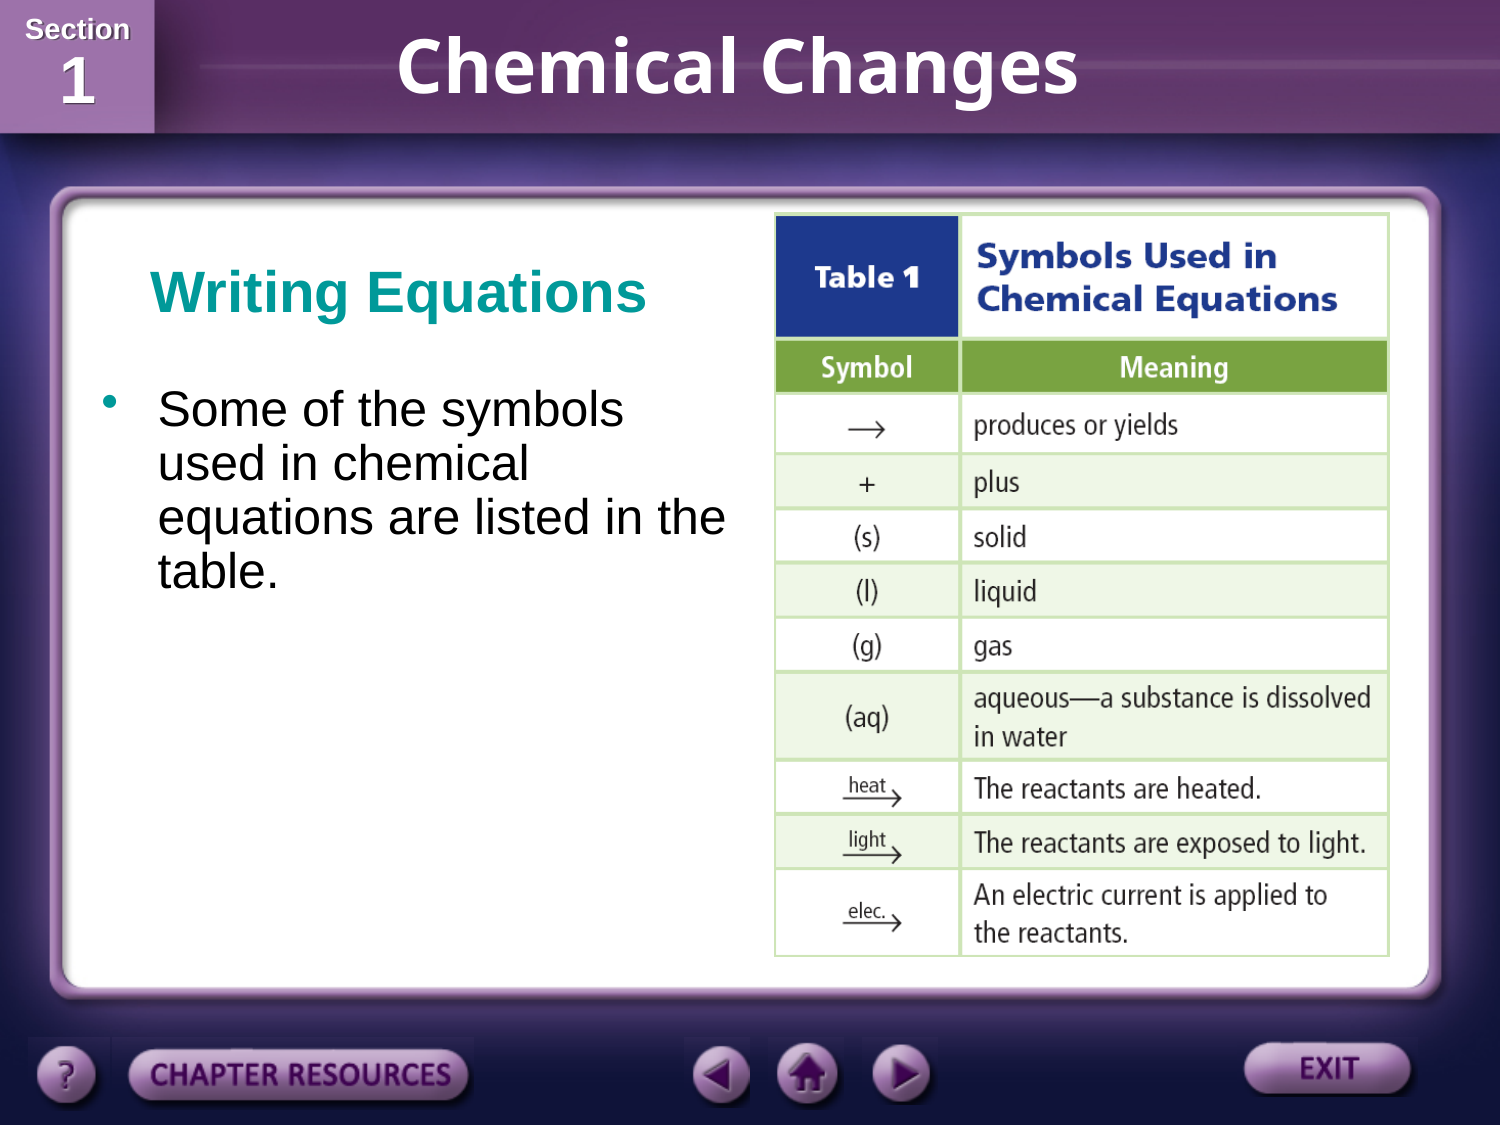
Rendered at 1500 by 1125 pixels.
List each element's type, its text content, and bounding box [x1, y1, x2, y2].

text_box Writing Equations [135, 254, 680, 333]
text_box Some of the symbols used in chemical equations are listed in the table. [86, 376, 750, 607]
picture [0, 0, 1500, 1125]
